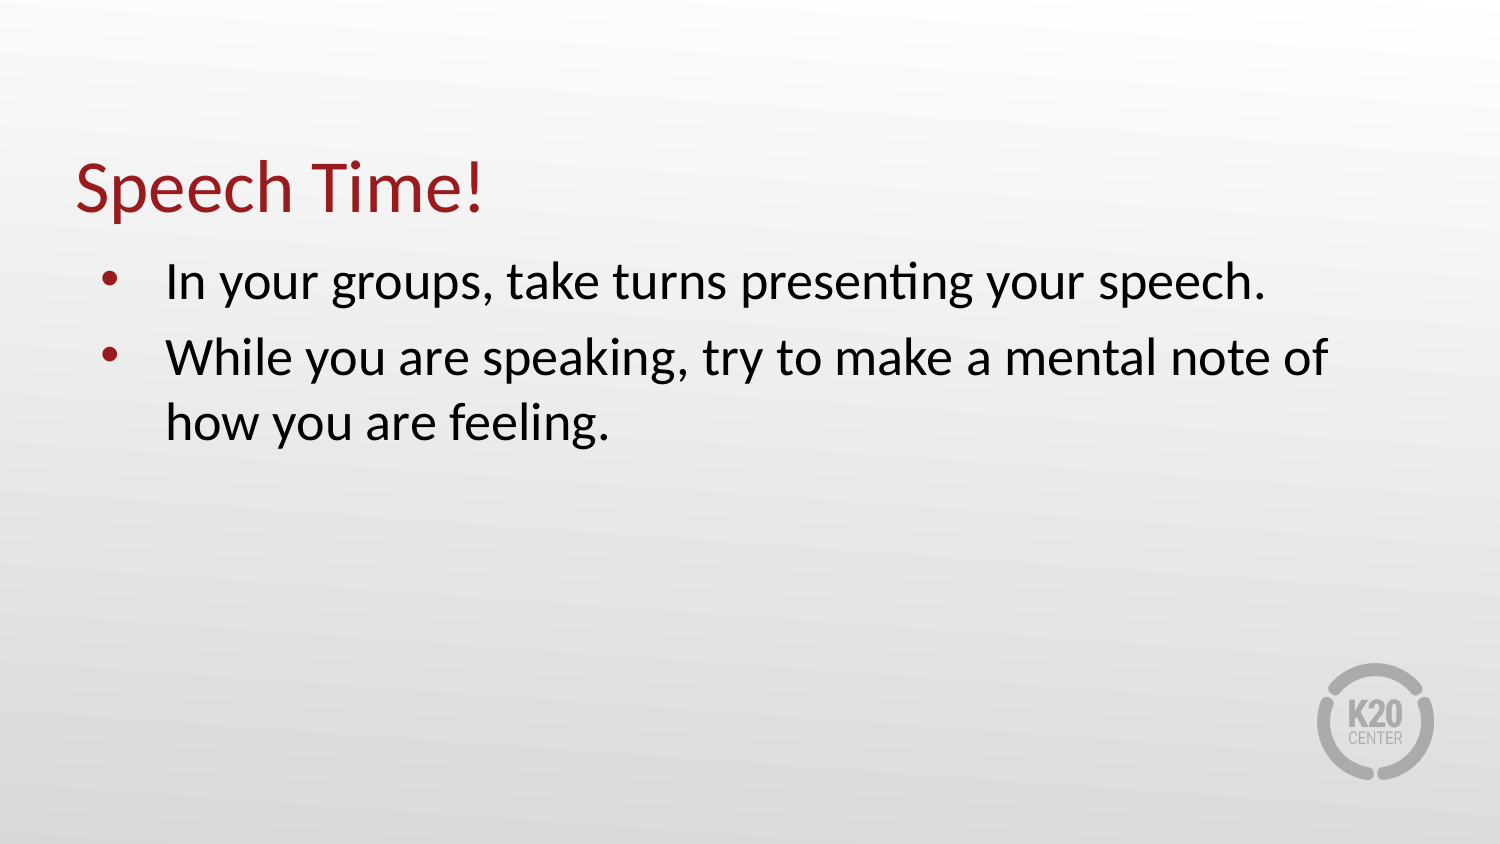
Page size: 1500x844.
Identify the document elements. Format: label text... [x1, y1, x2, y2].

picture [1300, 646, 1451, 797]
list In your groups, take turns presenting your speech. While you are speaking, try to make a mental note of how you are feeling. [75, 238, 1425, 779]
title Speech Time! [75, 86, 1425, 228]
